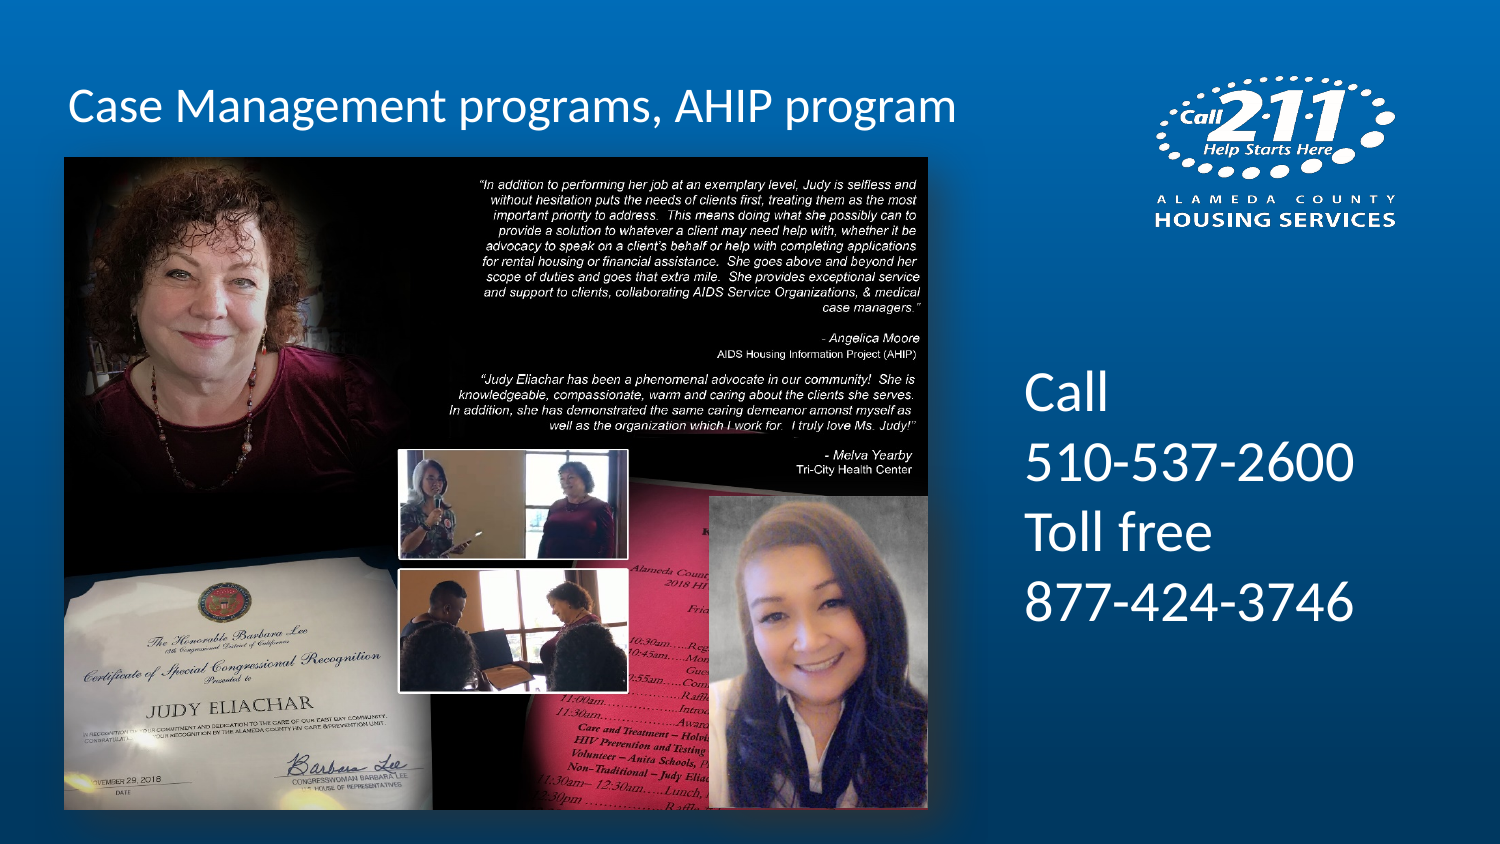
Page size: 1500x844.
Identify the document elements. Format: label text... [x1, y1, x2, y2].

title Case Management programs, AHIP program [53, 55, 1010, 151]
picture [64, 156, 928, 811]
text_box Call 510-537-2600 Toll free 877-424-3746 [1009, 345, 1411, 641]
picture [1137, 51, 1411, 263]
